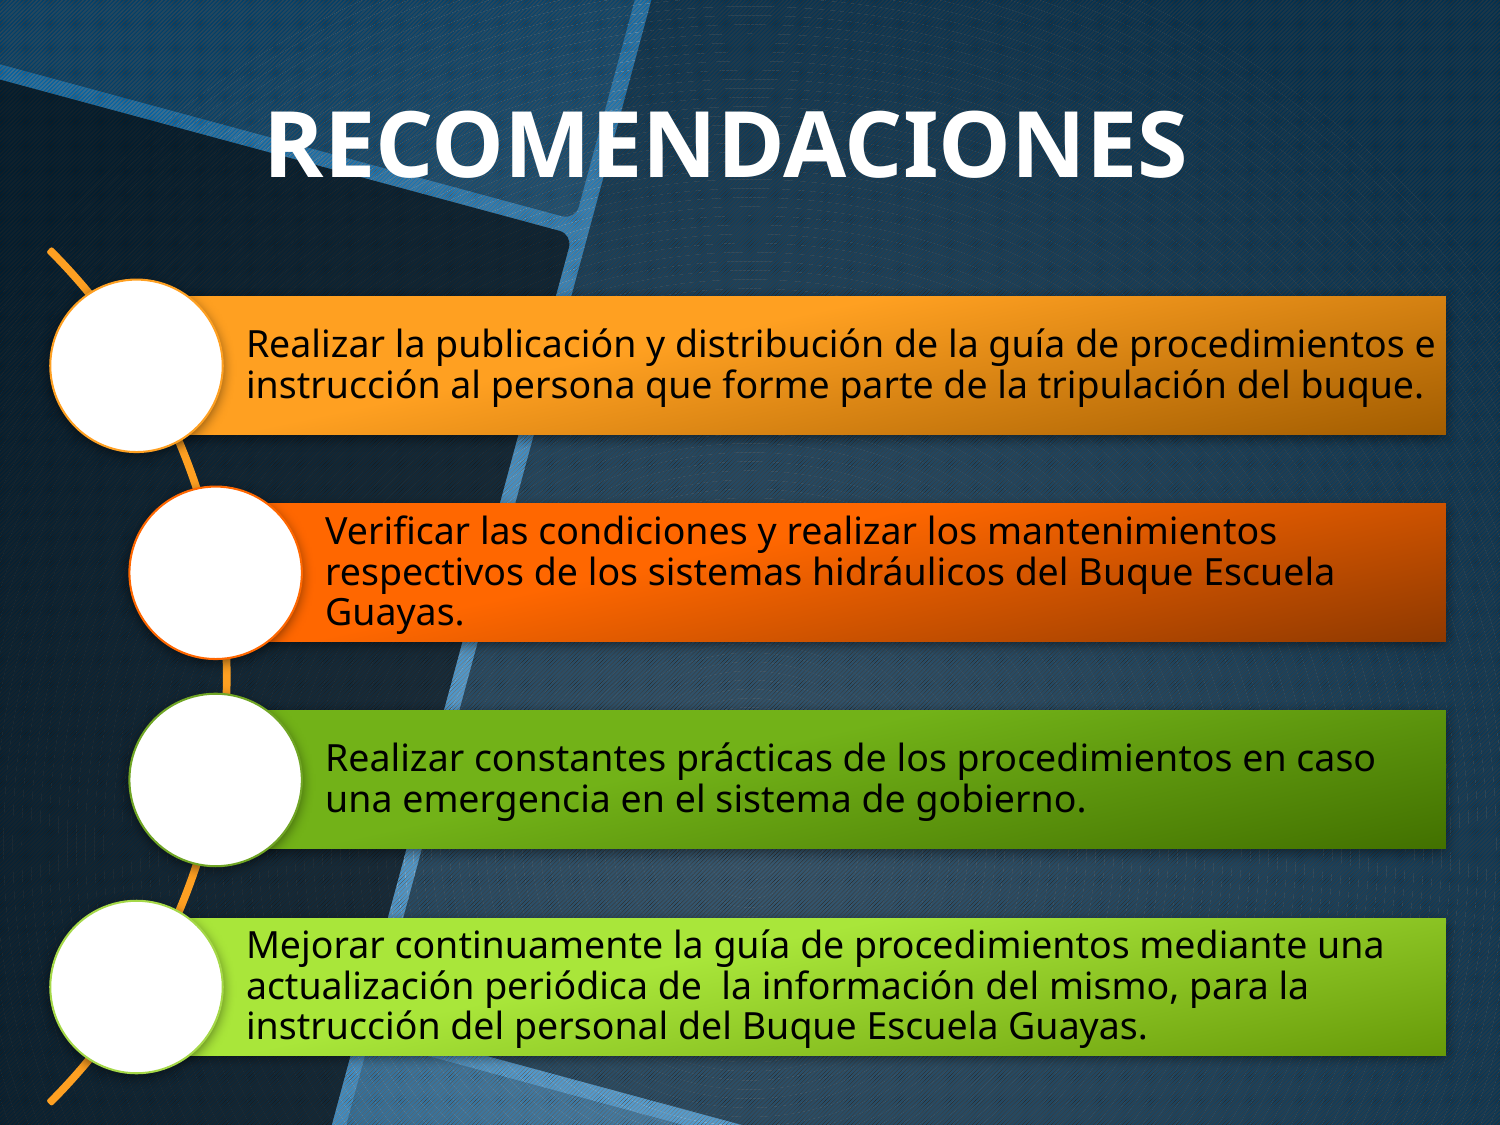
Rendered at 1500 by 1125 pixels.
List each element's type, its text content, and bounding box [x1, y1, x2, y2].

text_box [34, 227, 1460, 1125]
title recomendaciones [100, 30, 1353, 222]
